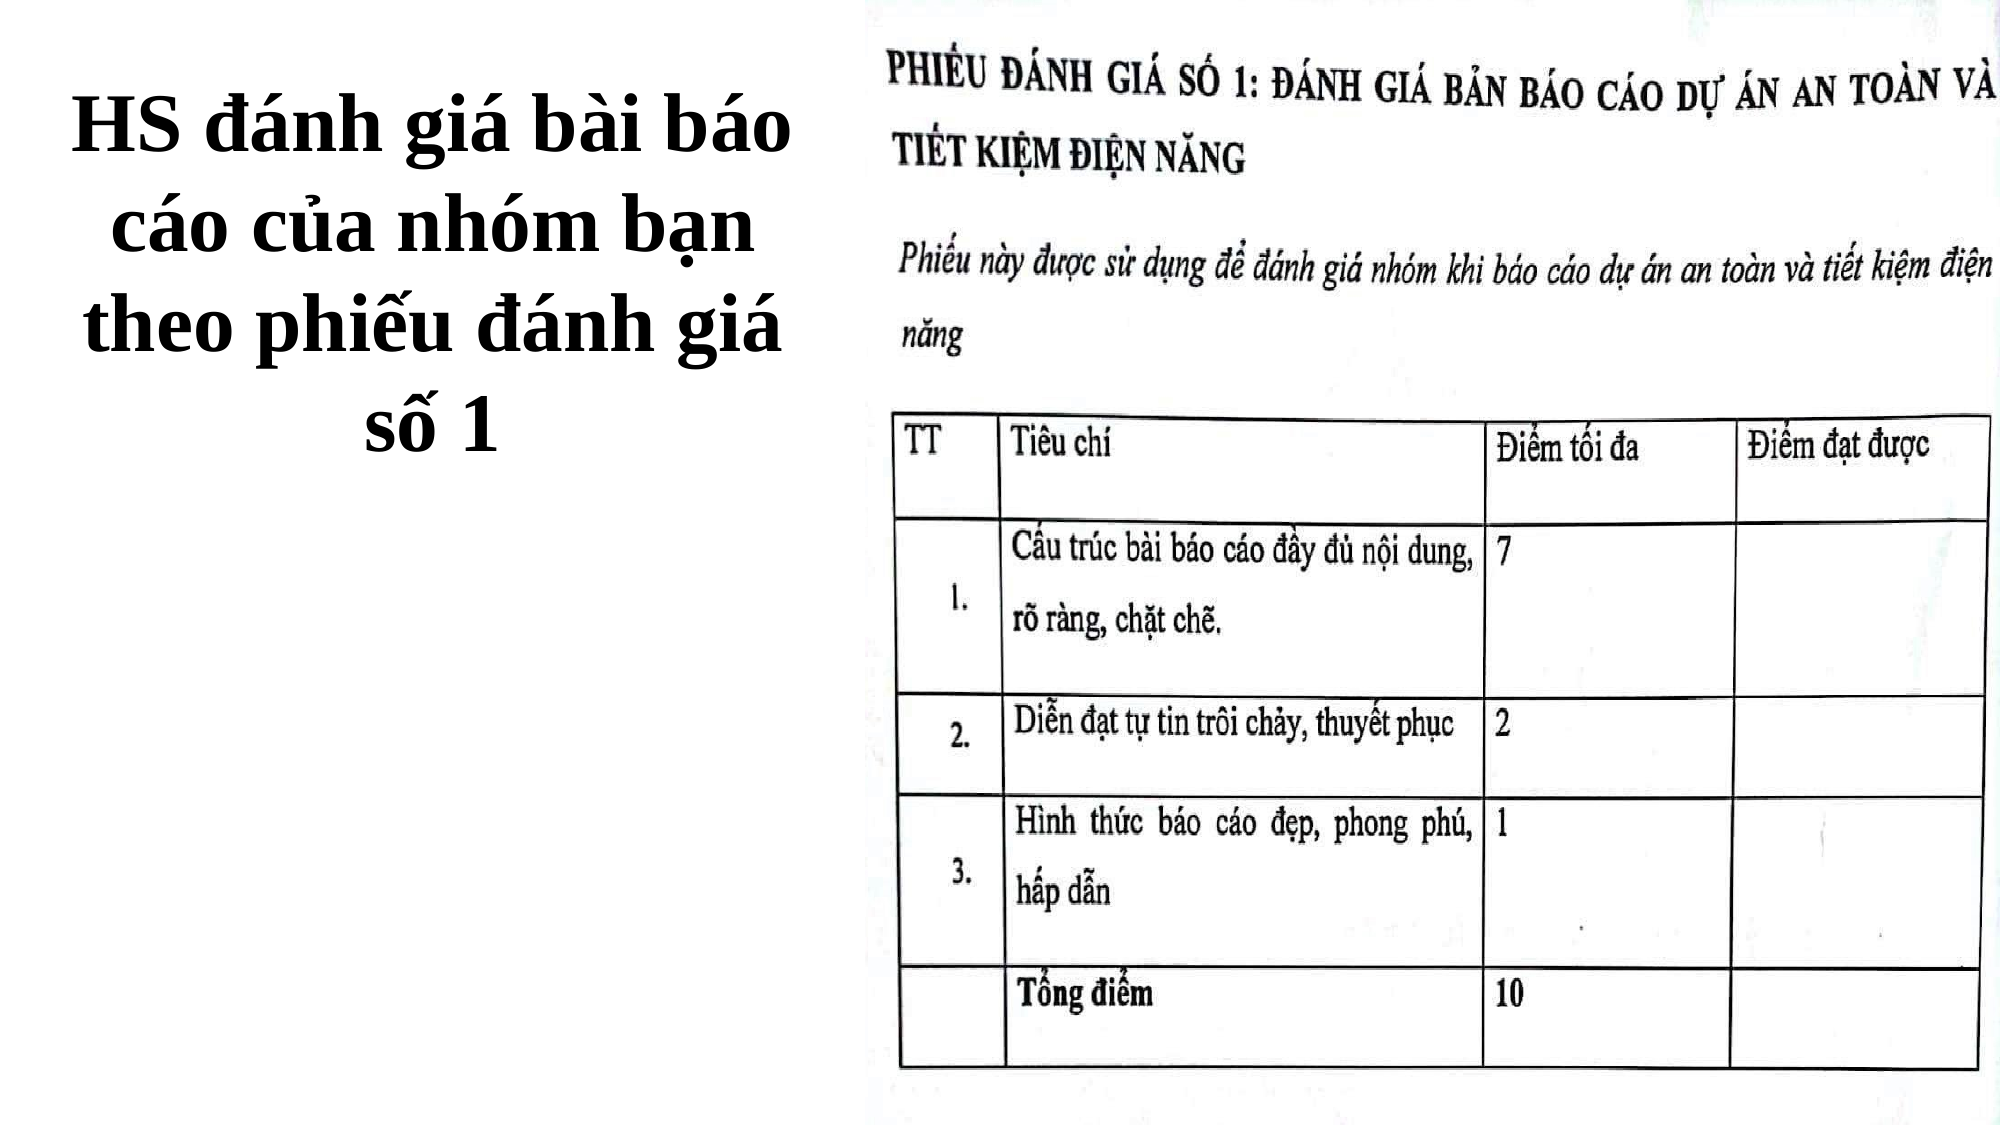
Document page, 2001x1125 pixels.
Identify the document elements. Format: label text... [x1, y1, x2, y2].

text_box HS đánh giá bài báo cáo của nhóm bạn theo phiếu đánh giá số 1 [50, 60, 816, 476]
picture [865, 0, 2000, 1125]
